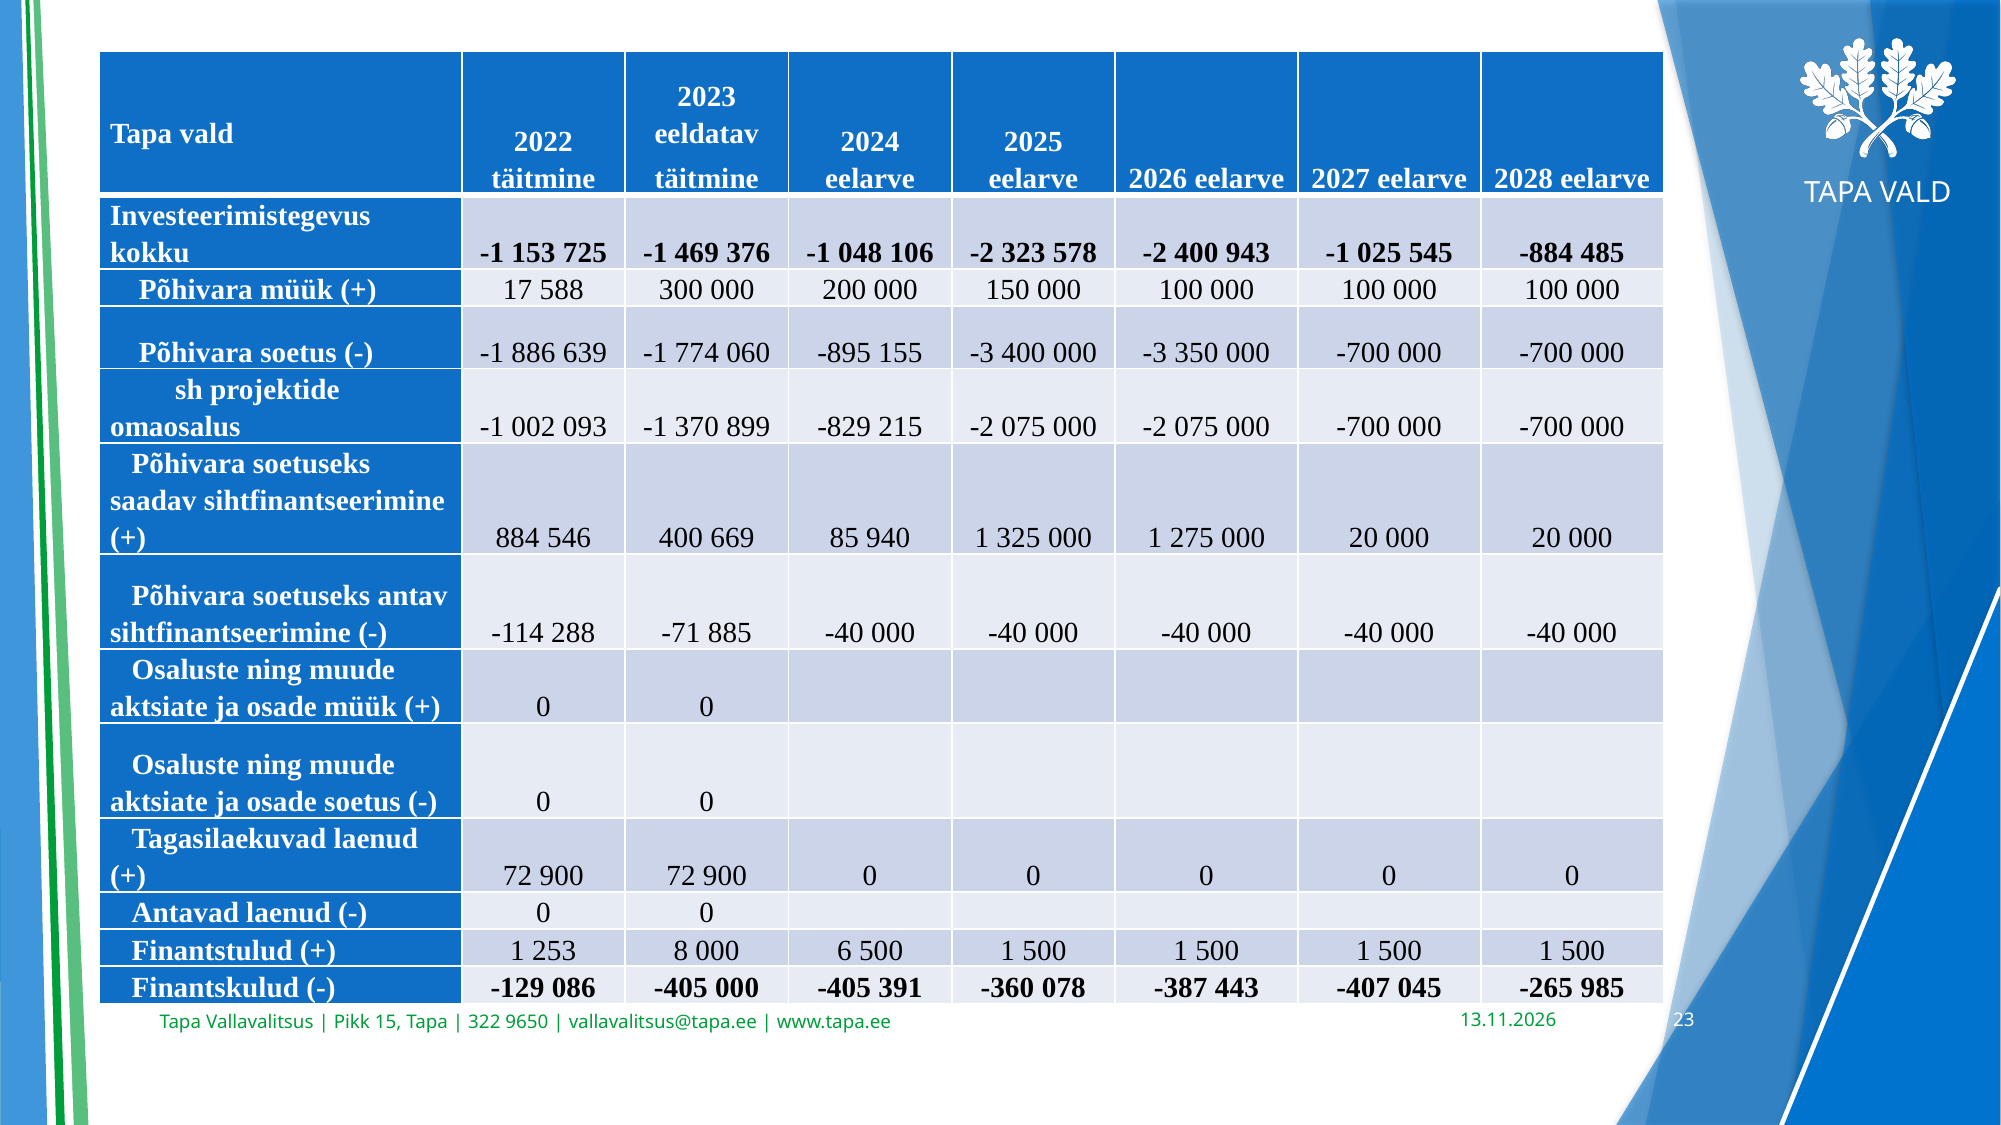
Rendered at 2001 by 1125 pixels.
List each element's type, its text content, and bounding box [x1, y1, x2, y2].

table_cell -407 045 [1299, 967, 1480, 1003]
table_cell 0 [463, 893, 624, 928]
table_cell 0 [463, 650, 624, 722]
table_cell -2 400 943 [1116, 198, 1297, 268]
table_cell -2 075 000 [953, 369, 1114, 442]
table_header 2022 täitmine [463, 52, 624, 192]
table_cell -895 155 [789, 307, 951, 368]
table_cell [789, 650, 951, 722]
table_cell -1 469 376 [626, 198, 788, 268]
table_cell -2 323 578 [953, 198, 1114, 268]
table_cell [1299, 650, 1480, 722]
table_cell 150 000 [953, 270, 1114, 305]
table_cell 100 000 [1116, 270, 1297, 305]
table_cell [1116, 893, 1297, 928]
table_cell -3 350 000 [1116, 307, 1297, 368]
table_cell 1 500 [1116, 930, 1297, 965]
table_cell -1 774 060 [626, 307, 788, 368]
table_cell [1482, 893, 1663, 928]
table_cell Finantstulud (+) [100, 930, 461, 965]
table_header 2025 eelarve [953, 52, 1114, 192]
table_cell Osaluste ning muude aktsiate ja osade soetus (-) [100, 724, 461, 817]
table_cell 85 940 [789, 444, 951, 553]
table_cell Põhivara soetuseks antav sihtfinantseerimine (-) [100, 555, 461, 648]
table_cell 20 000 [1482, 444, 1663, 553]
table_cell 100 000 [1482, 270, 1663, 305]
table_cell 0 [1116, 819, 1297, 891]
table_cell 1 500 [953, 930, 1114, 965]
table_cell -700 000 [1299, 369, 1480, 442]
table_cell -40 000 [1482, 555, 1663, 648]
table_cell 0 [626, 893, 788, 928]
table_cell sh projektide omaosalus [100, 369, 461, 442]
table_cell -40 000 [1299, 555, 1480, 648]
table_header Tapa vald [100, 52, 461, 192]
table_cell Tagasilaekuvad laenud (+) [100, 819, 461, 891]
footer Tapa Vallavalitsus | Pikk 15, Tapa | 322 9650 | vallavalitsus@tapa.ee | www.tapa.ee [144, 992, 1396, 1053]
table_cell 0 [626, 724, 788, 817]
table_cell -71 885 [626, 555, 788, 648]
table_cell -884 485 [1482, 198, 1663, 268]
table_cell 0 [953, 819, 1114, 891]
table_cell [1299, 893, 1480, 928]
table_cell 884 546 [463, 444, 624, 553]
slide_number 23 [1597, 990, 1710, 1051]
table_cell 1 500 [1299, 930, 1480, 965]
table_header 2026 eelarve [1116, 52, 1297, 192]
table_cell Antavad laenud (-) [100, 893, 461, 928]
table_cell -1 153 725 [463, 198, 624, 268]
table_cell [1116, 724, 1297, 817]
table_header 2027 eelarve [1299, 52, 1480, 192]
table_cell -40 000 [953, 555, 1114, 648]
table_cell -829 215 [789, 369, 951, 442]
table_cell [953, 724, 1114, 817]
table_cell 1 500 [1482, 930, 1663, 965]
table_cell 72 900 [463, 819, 624, 891]
table_cell -1 002 093 [463, 369, 624, 442]
table_cell 8 000 [626, 930, 788, 965]
table_cell -40 000 [789, 555, 951, 648]
table_cell Investeerimistegevus kokku [100, 198, 461, 268]
table_cell [789, 724, 951, 817]
table_cell -387 443 [1116, 967, 1297, 992]
table_cell -405 000 [626, 967, 788, 992]
table_header 2024 eelarve [789, 52, 951, 192]
table_cell 20 000 [1299, 444, 1480, 553]
table_cell 400 669 [626, 444, 788, 553]
table_header 2023 eeldatav täitmine [626, 52, 788, 192]
table_cell 0 [1299, 819, 1480, 891]
table_cell 1 325 000 [953, 444, 1114, 553]
table_cell 0 [789, 819, 951, 891]
table_cell -1 886 639 [463, 307, 624, 368]
table_cell 1 253 [463, 930, 624, 965]
table_header 2028 eelarve [1482, 52, 1663, 192]
table_cell [1482, 650, 1663, 722]
table_cell [953, 893, 1114, 928]
table_cell 17 588 [463, 270, 624, 305]
table_cell 0 [626, 650, 788, 722]
table_cell 1 275 000 [1116, 444, 1297, 553]
table_cell 6 500 [789, 930, 951, 965]
table_cell -2 075 000 [1116, 369, 1297, 442]
table_cell 0 [1482, 819, 1663, 891]
table_cell [1299, 724, 1480, 817]
table_cell Põhivara soetus (-) [100, 307, 461, 368]
table_cell -700 000 [1482, 307, 1663, 368]
table_cell [1482, 724, 1663, 817]
table_cell Põhivara müük (+) [100, 270, 461, 305]
table_cell Põhivara soetuseks saadav sihtfinantseerimine (+) [100, 444, 461, 553]
table_cell -405 391 [789, 967, 951, 992]
table_cell 72 900 [626, 819, 788, 891]
table_cell 300 000 [626, 270, 788, 305]
table_cell -265 985 [1482, 967, 1663, 1003]
table_cell -700 000 [1299, 307, 1480, 368]
table_cell [789, 893, 951, 928]
table_cell -40 000 [1116, 555, 1297, 648]
table_cell Osaluste ning muude aktsiate ja osade müük (+) [100, 650, 461, 722]
table_cell -129 086 [463, 967, 624, 992]
table_cell -114 288 [463, 555, 624, 648]
table_cell 100 000 [1299, 270, 1480, 305]
table_cell 200 000 [789, 270, 951, 305]
table_cell -1 370 899 [626, 369, 788, 442]
table_cell 0 [463, 724, 624, 817]
table_cell -1 025 545 [1299, 198, 1480, 268]
table_cell -1 048 106 [789, 198, 951, 268]
picture [1800, 38, 1956, 158]
table_cell Finantskulud (-) [100, 967, 461, 1003]
table_cell -360 078 [953, 967, 1114, 992]
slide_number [1421, 990, 1572, 1051]
table_cell -700 000 [1482, 369, 1663, 442]
table_cell [953, 650, 1114, 722]
table_cell -3 400 000 [953, 307, 1114, 368]
table_cell [1116, 650, 1297, 722]
